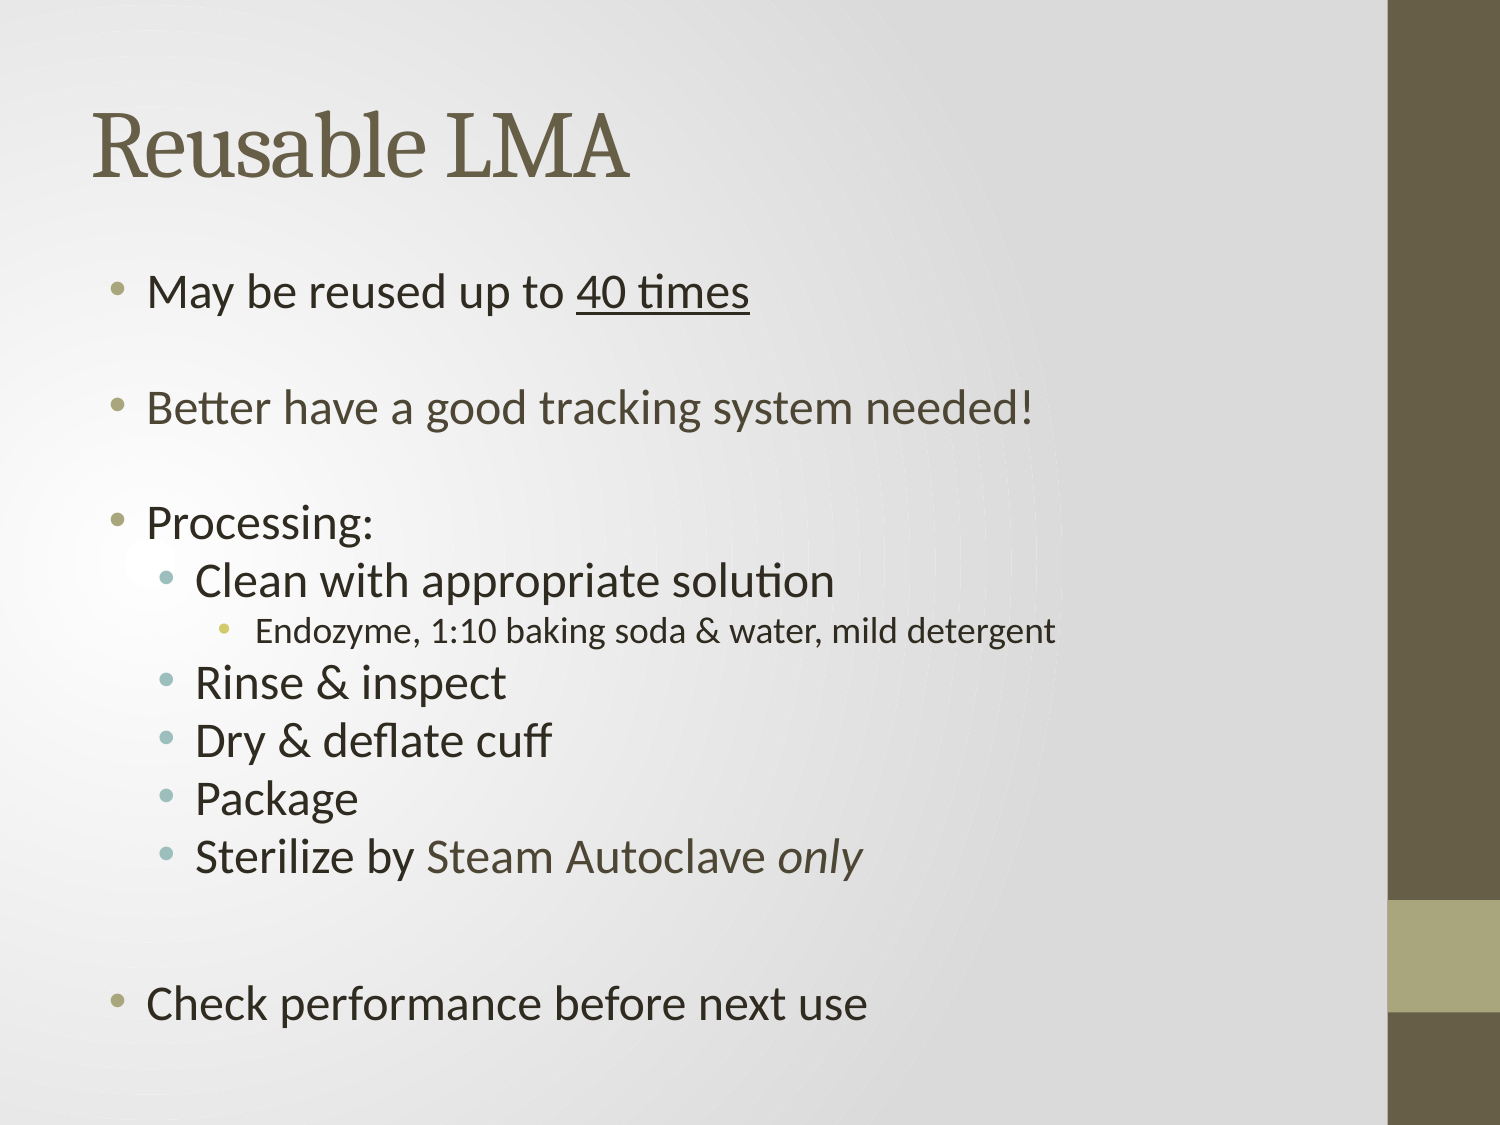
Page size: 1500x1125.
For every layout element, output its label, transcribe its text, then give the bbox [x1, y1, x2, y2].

title Reusable LMA [75, 45, 1325, 233]
list May be reused up to 40 times Better have a good tracking system needed! Processing: Clean with appropriate solution Endozyme, 1:10 baking soda & water, mild detergent Rinse & inspect Dry & deflate cuff Package Sterilize by Steam Autoclave only Check performance before next use [75, 262, 1325, 1050]
